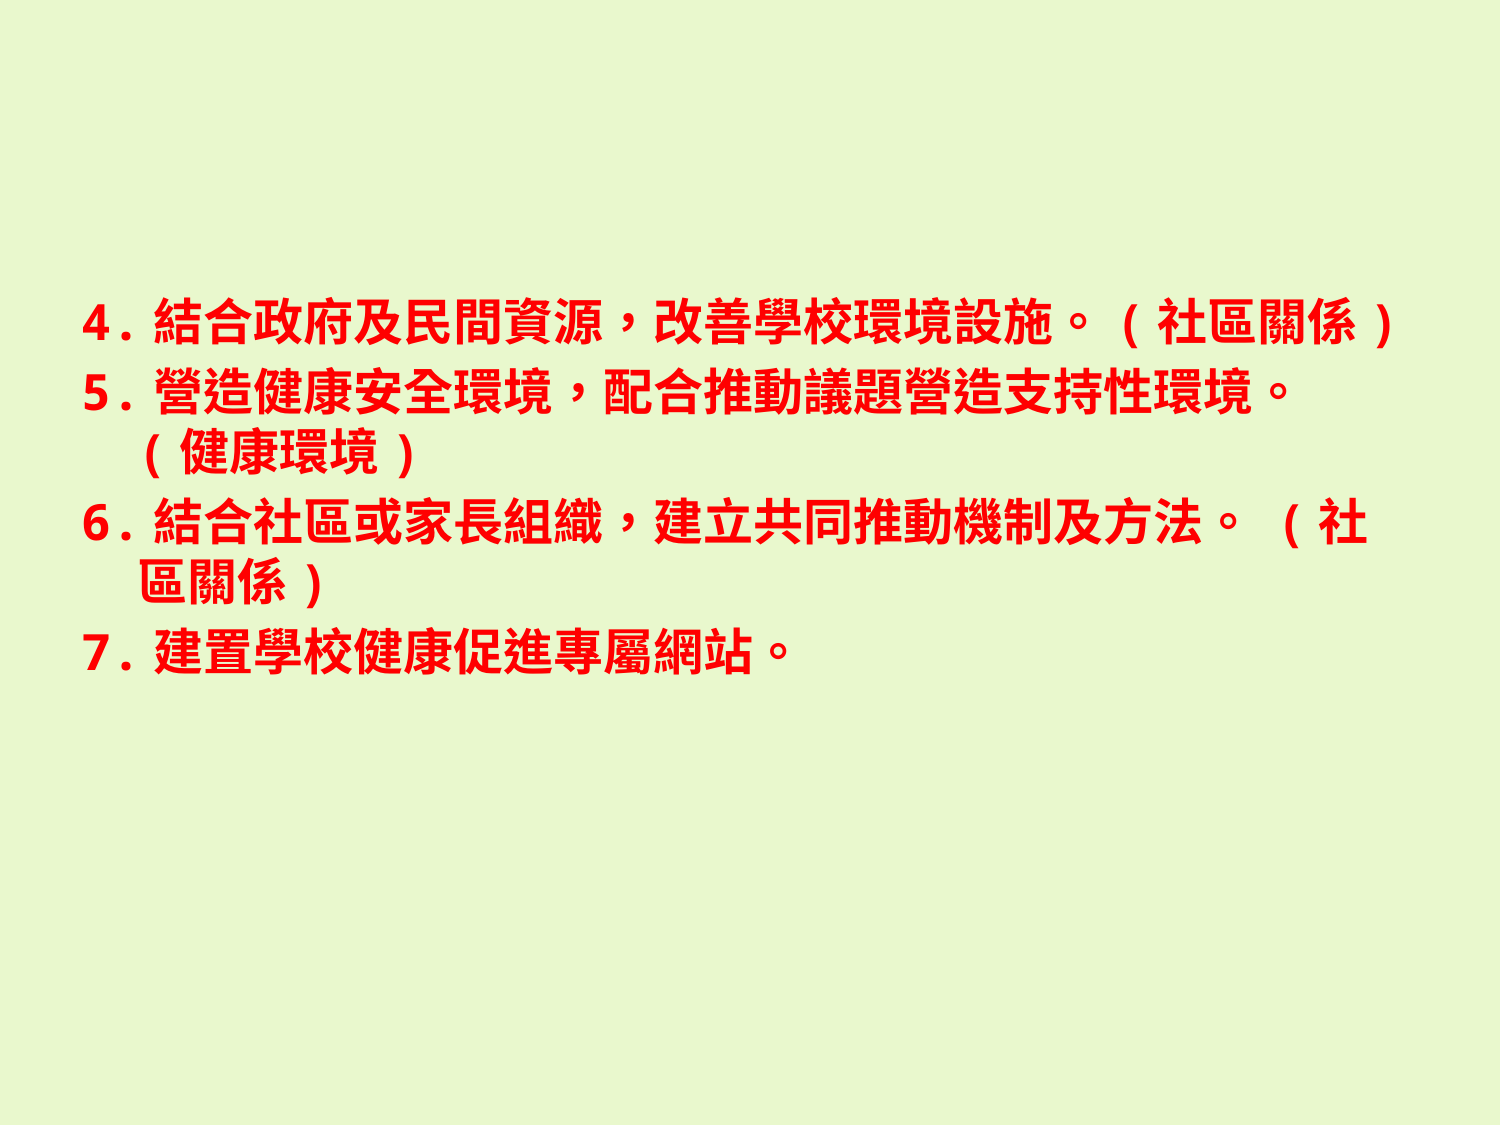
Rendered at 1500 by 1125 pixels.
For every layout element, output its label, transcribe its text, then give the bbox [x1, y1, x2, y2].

list 4.結合政府及民間資源，改善學校環境設施。(社區關係) 5.營造健康安全環境，配合推動議題營造支持性環境。(健康環境) 6.結合社區或家長組織，建立共同推動機制及方法。 (社區關係) 7.建置學校健康促進專屬網站。 [66, 282, 1417, 867]
